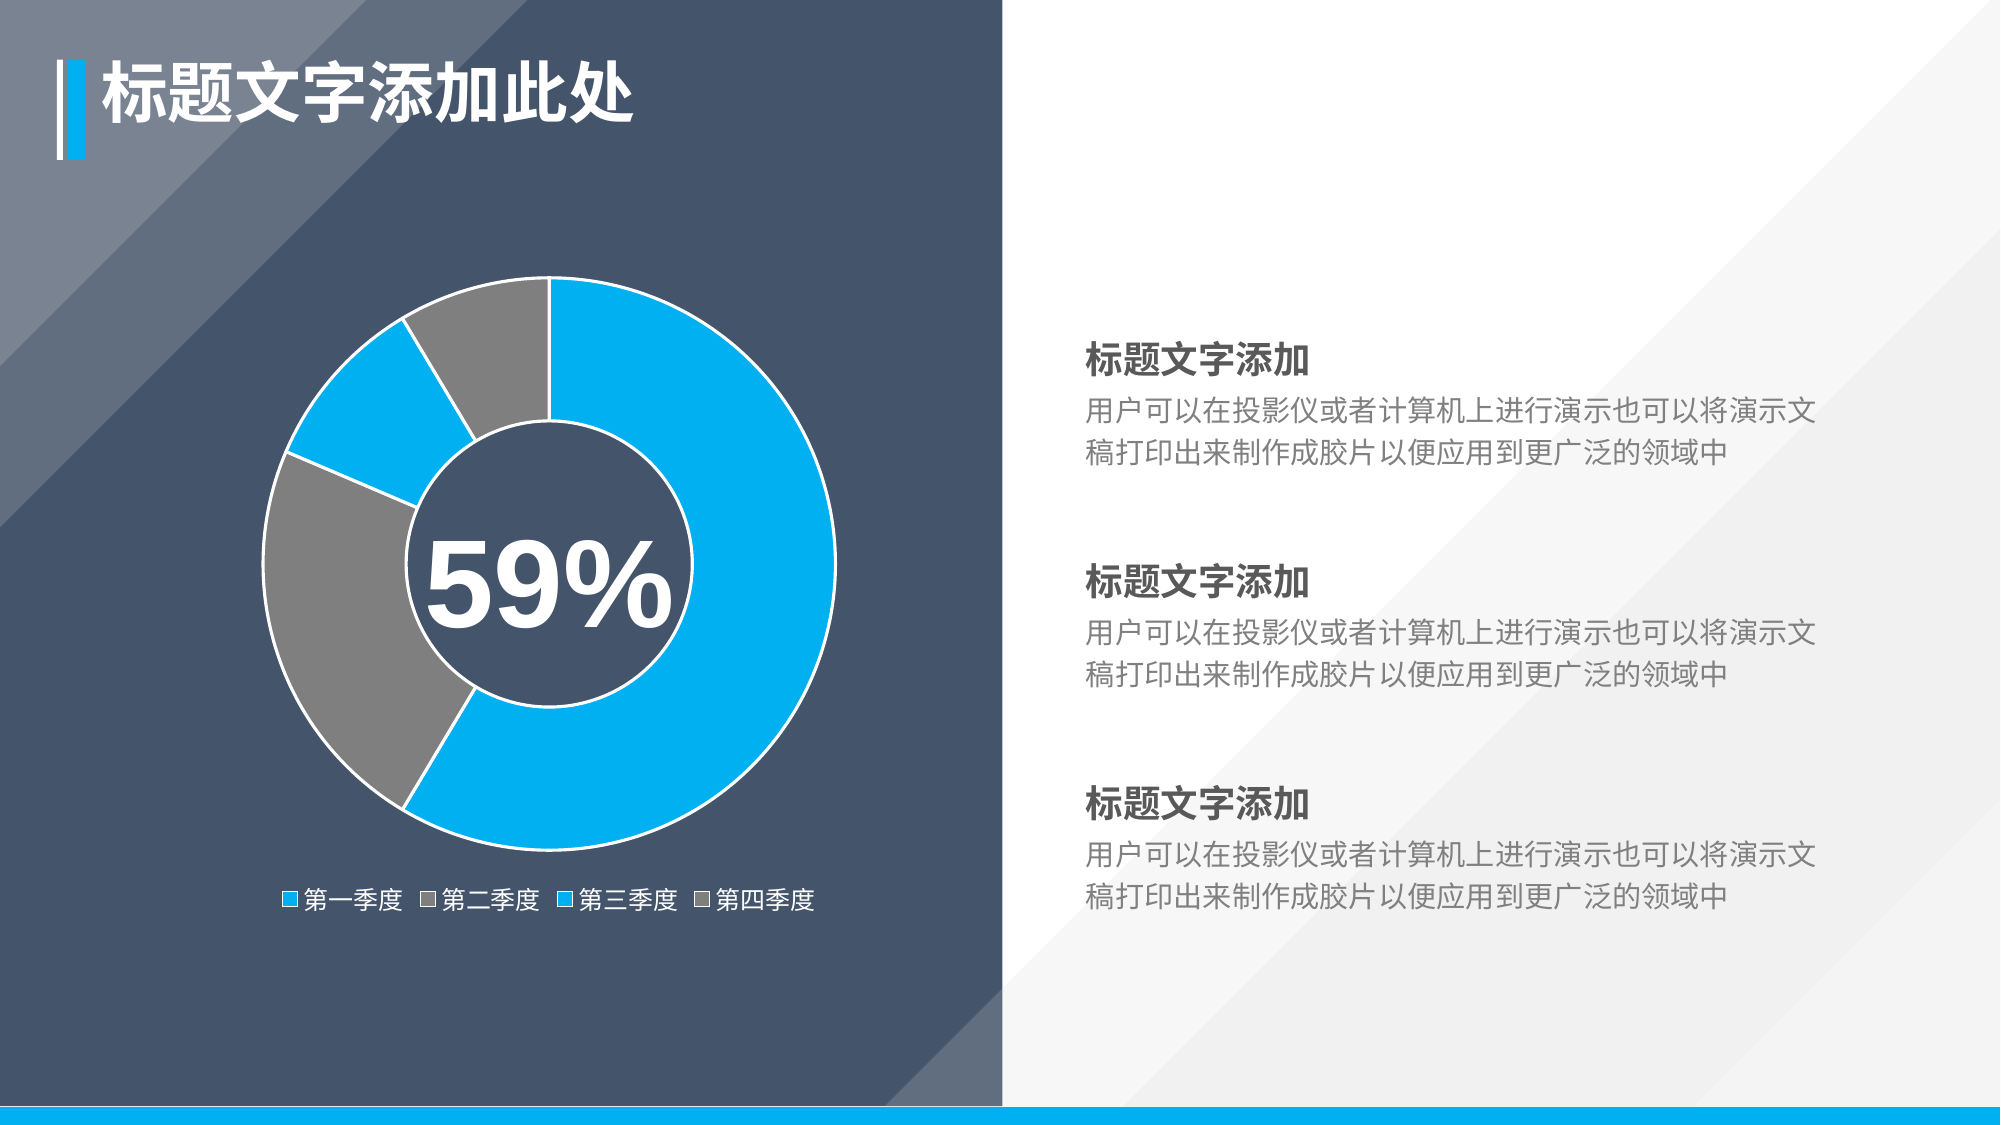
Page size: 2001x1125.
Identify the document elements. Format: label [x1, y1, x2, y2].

text_box [57, 43, 698, 161]
text_box [1071, 763, 1840, 922]
text_box [1071, 541, 1840, 700]
chart [54, 264, 1044, 924]
text_box [1071, 319, 1840, 478]
